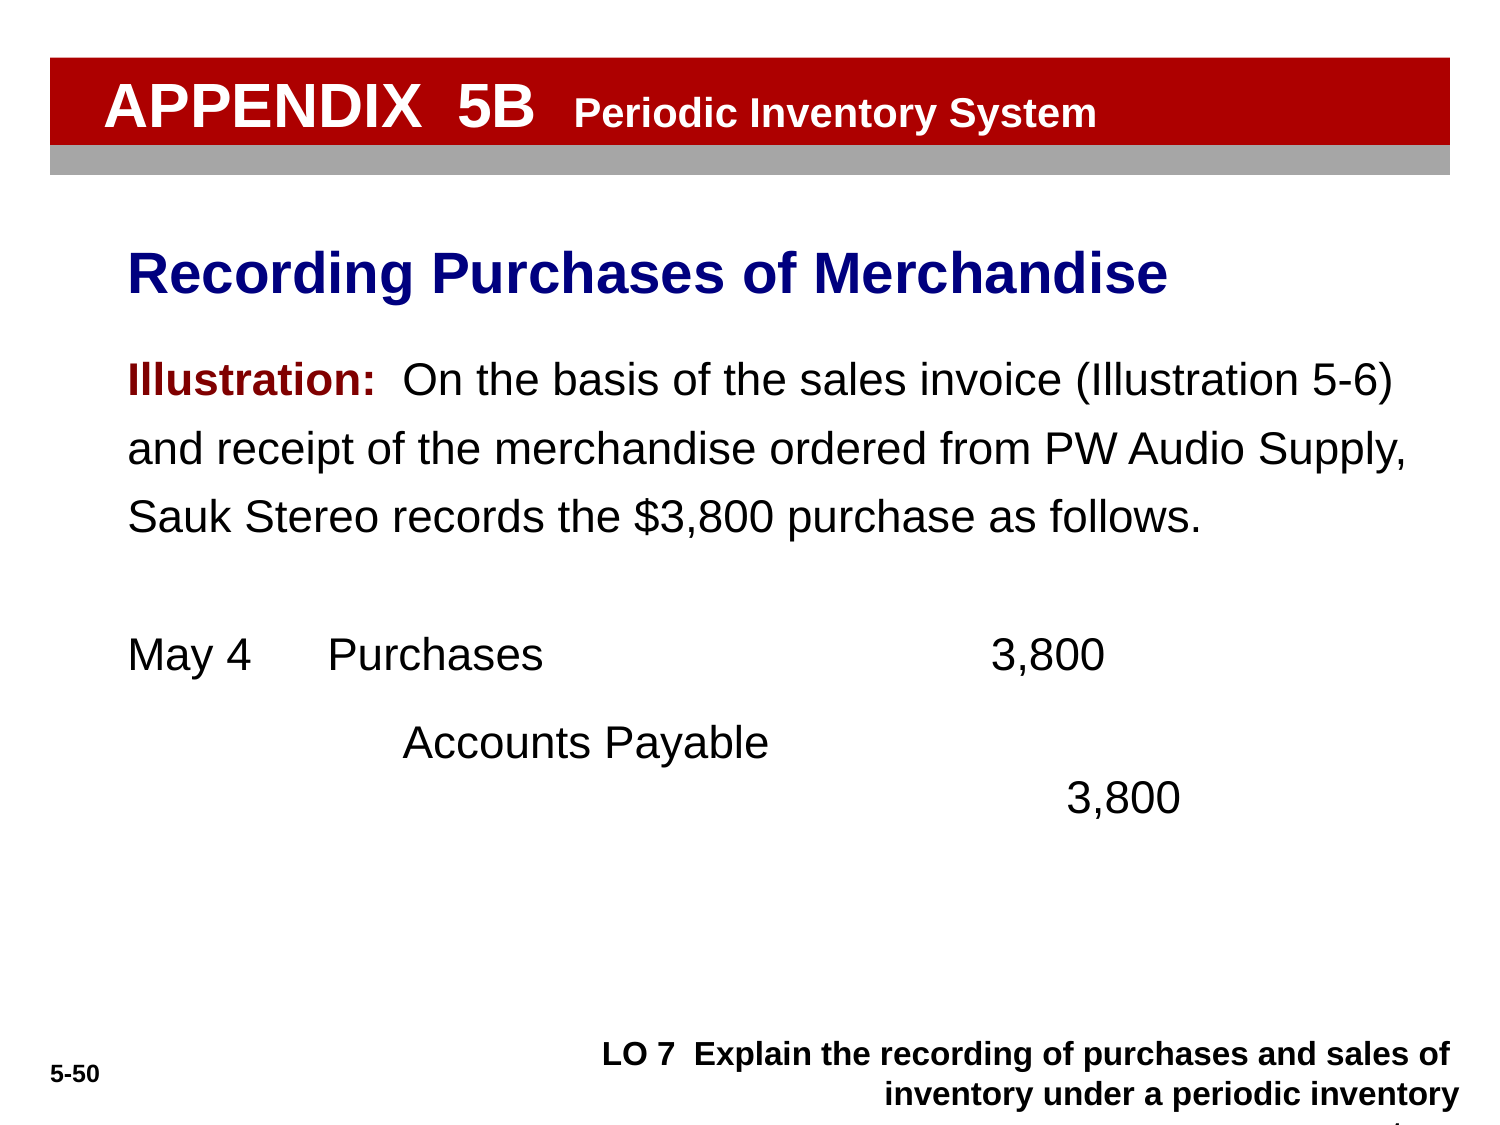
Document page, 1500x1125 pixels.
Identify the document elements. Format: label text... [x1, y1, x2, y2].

text_box May 4 [112, 617, 363, 688]
text_box Purchases 3,800 [363, 617, 1363, 688]
text_box [50, 145, 1450, 175]
text_box Illustration: On the basis of the sales invoice (Illustration 5-6) and receipt of the merchandise ordered from PW Audio Supply, Sauk Stereo records the $3,800 purchase as follows. [112, 328, 1438, 550]
text_box APPENDIX 5B Periodic Inventory System [50, 57, 1450, 145]
text_box LO 7 Explain the recording of purchases and sales of inventory under a periodic inventory system. [537, 1024, 1475, 1125]
text_box Accounts Payable 3,800 [312, 704, 1363, 830]
text_box Recording Purchases of Merchandise [112, 227, 1413, 313]
